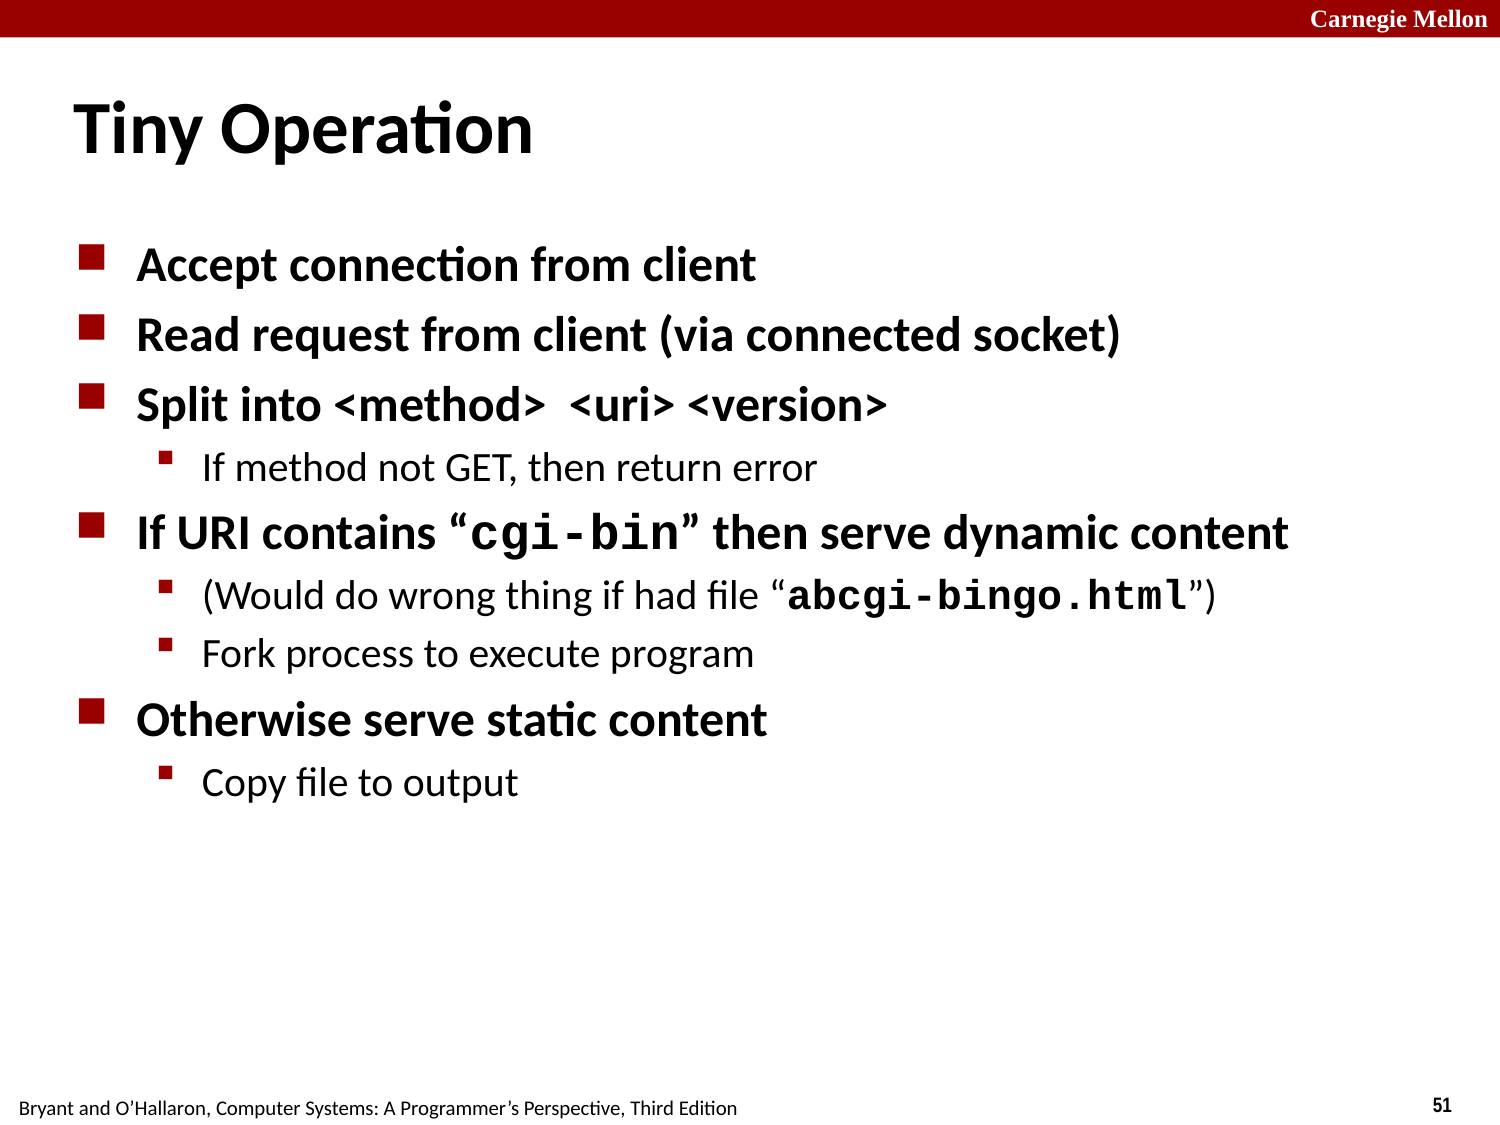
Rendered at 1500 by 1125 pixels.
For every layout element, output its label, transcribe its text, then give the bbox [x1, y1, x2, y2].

list Accept connection from client Read request from client (via connected socket) Split into <method> <uri> <version> If method not GET, then return error If URI contains “cgi-bin” then serve dynamic content (Would do wrong thing if had file “abcgi-bingo.html”) Fork process to execute program Otherwise serve static content Copy file to output [64, 223, 1361, 1040]
title Tiny Operation [58, 71, 1305, 197]
